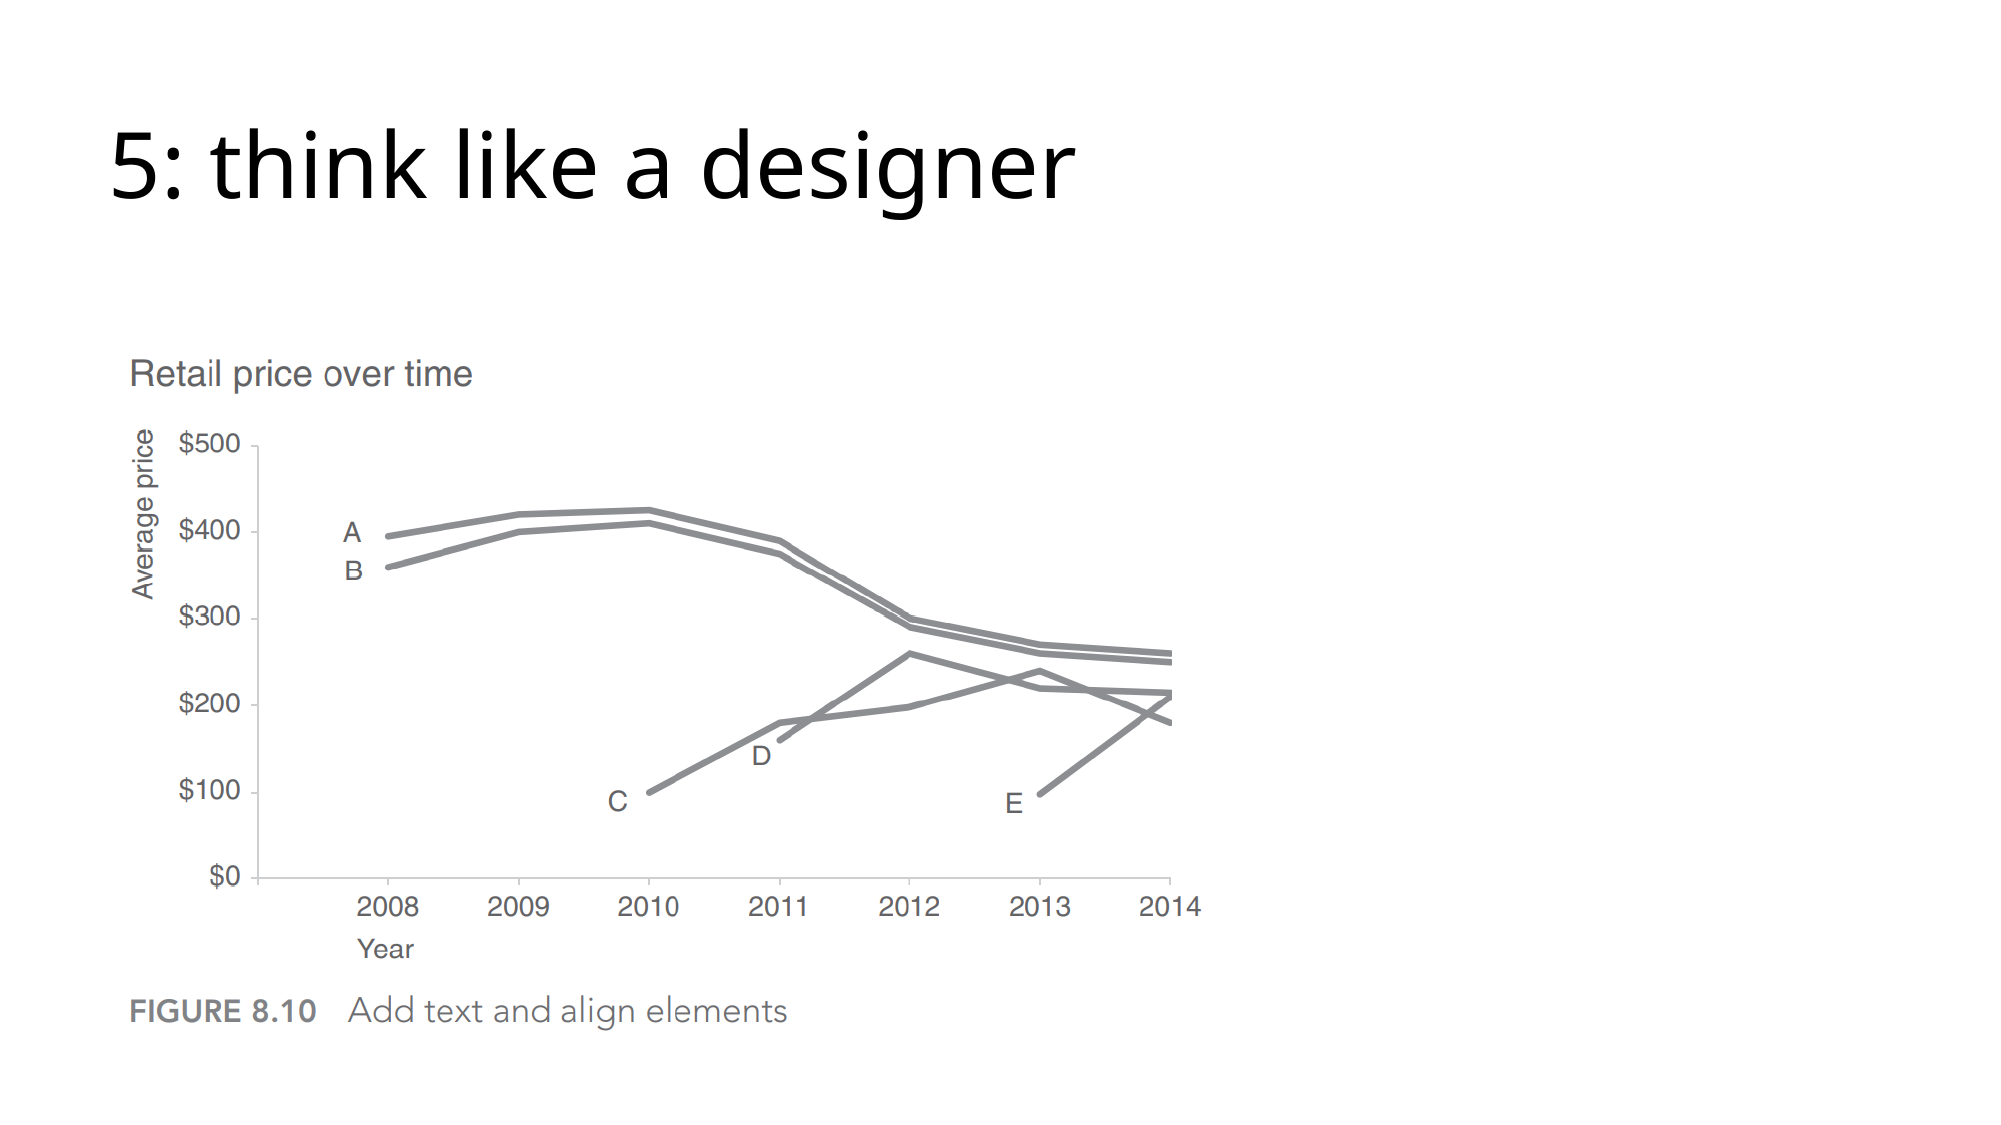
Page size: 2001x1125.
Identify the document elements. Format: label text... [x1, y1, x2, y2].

title 5: think like a designer [94, 59, 1863, 278]
picture [93, 324, 1257, 1077]
